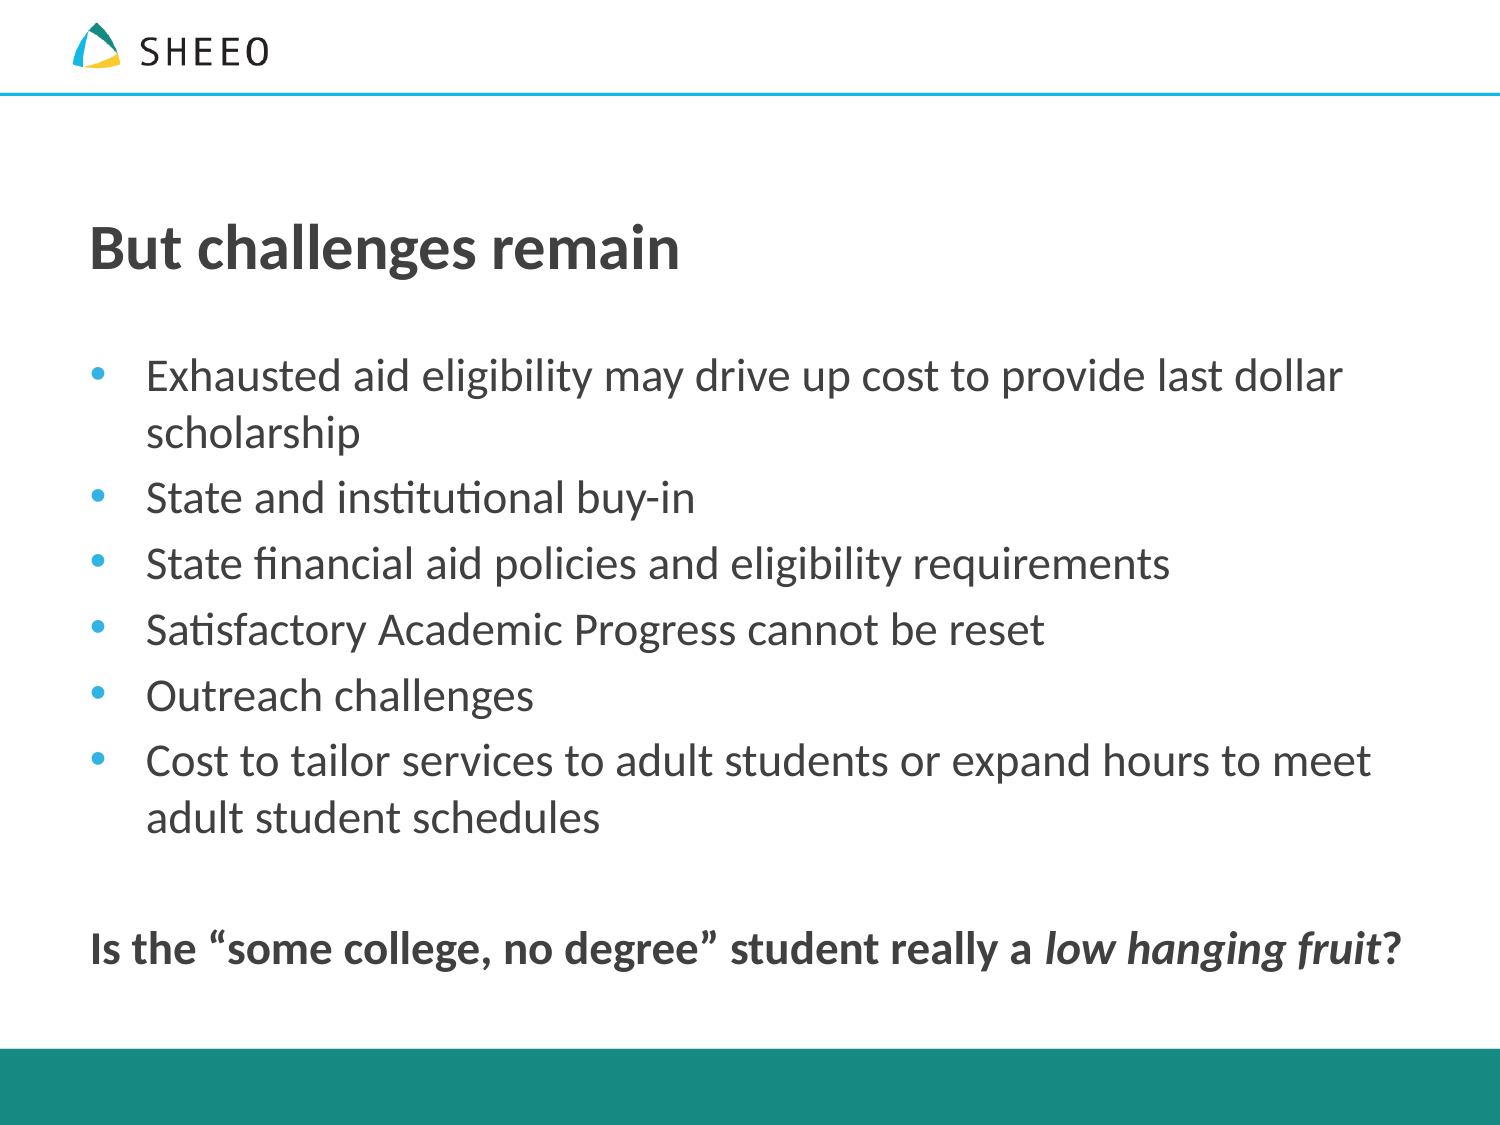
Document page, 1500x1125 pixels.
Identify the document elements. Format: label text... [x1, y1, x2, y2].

title But challenges remain [75, 126, 1425, 290]
list Exhausted aid eligibility may drive up cost to provide last dollar scholarship State and institutional buy-in State financial aid policies and eligibility requirements Satisfactory Academic Progress cannot be reset Outreach challenges Cost to tailor services to adult students or expand hours to meet adult student schedules Is the “some college, no degree” student really a low hanging fruit? [75, 337, 1425, 1005]
picture [0, 0, 1500, 1125]
